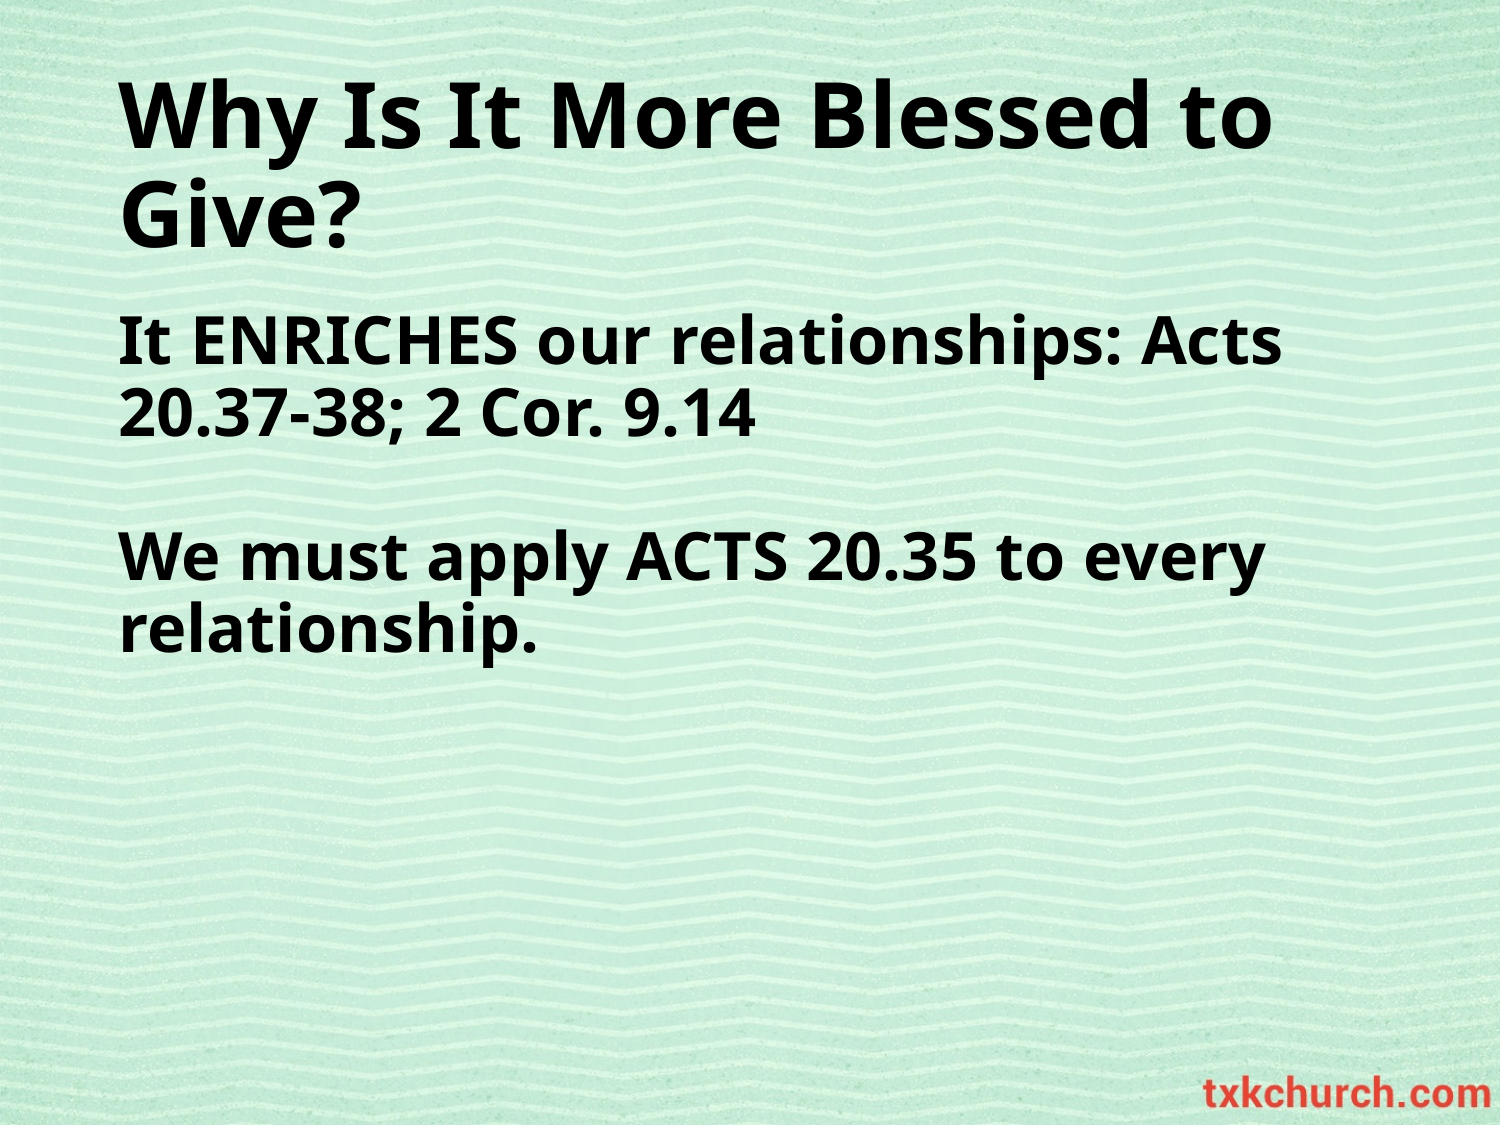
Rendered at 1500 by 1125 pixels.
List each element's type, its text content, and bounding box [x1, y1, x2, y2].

title Why Is It More Blessed to Give? [103, 59, 1397, 278]
list It ENRICHES our relationships: Acts 20.37-38; 2 Cor. 9.14 We must apply ACTS 20.35 to every relationship. [103, 299, 1397, 1014]
picture [0, 0, 1500, 1125]
